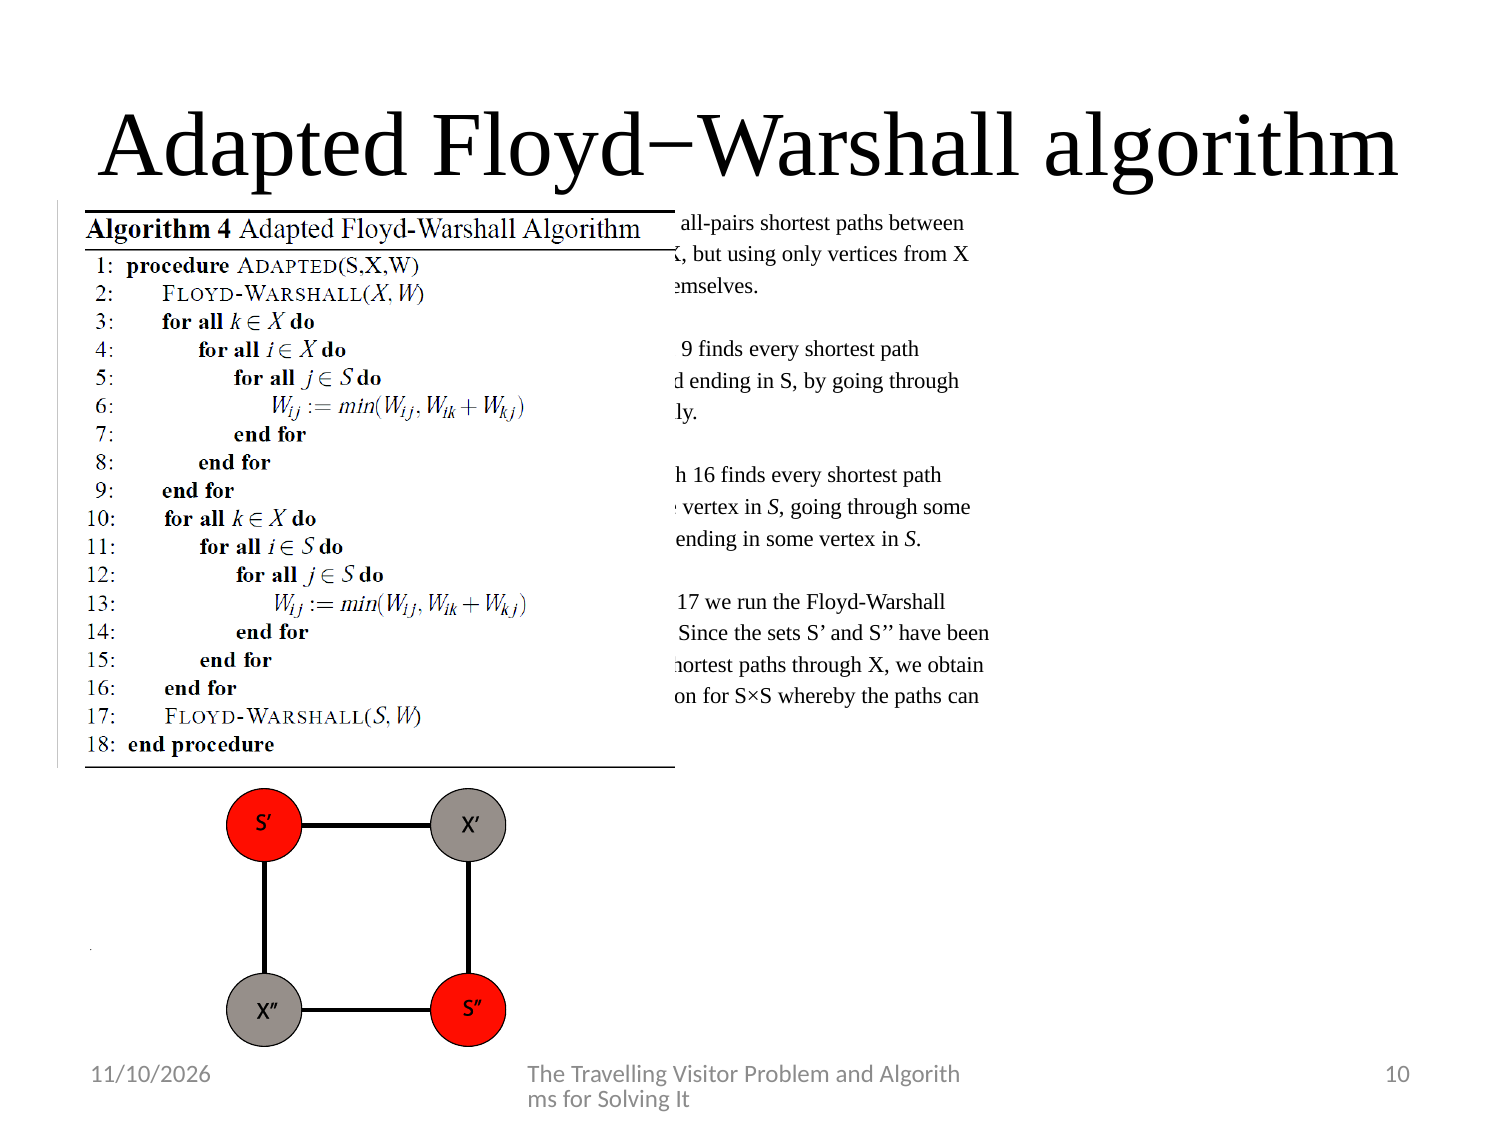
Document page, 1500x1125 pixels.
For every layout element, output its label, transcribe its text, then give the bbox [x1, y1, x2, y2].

list Line 2 finds the all-pairs shortest paths between the vertices in X, but using only vertices from X on the paths themselves. Lines 3 through 9 finds every shortest path starting in X and ending in S, by going through vertices in X only. Lines 10 through 16 finds every shortest path starting in some vertex in S, going through some vertex in X and ending in some vertex in S. Finally, in Line 17 we run the Floyd-Warshall algorithm on S. Since the sets S’ and S’’ have been connected via shortest paths through X, we obtain the APSP solution for S×S whereby the paths can go through X. [75, 200, 1425, 1005]
title Adapted Floyd−Warshall algorithm [75, 45, 1425, 200]
footer The Travelling Visitor Problem and Algorithms for Solving It [512, 1042, 988, 1103]
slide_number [75, 1042, 425, 1103]
picture [56, 199, 676, 769]
slide_number 10 [1074, 1042, 1425, 1103]
picture [225, 787, 507, 1048]
